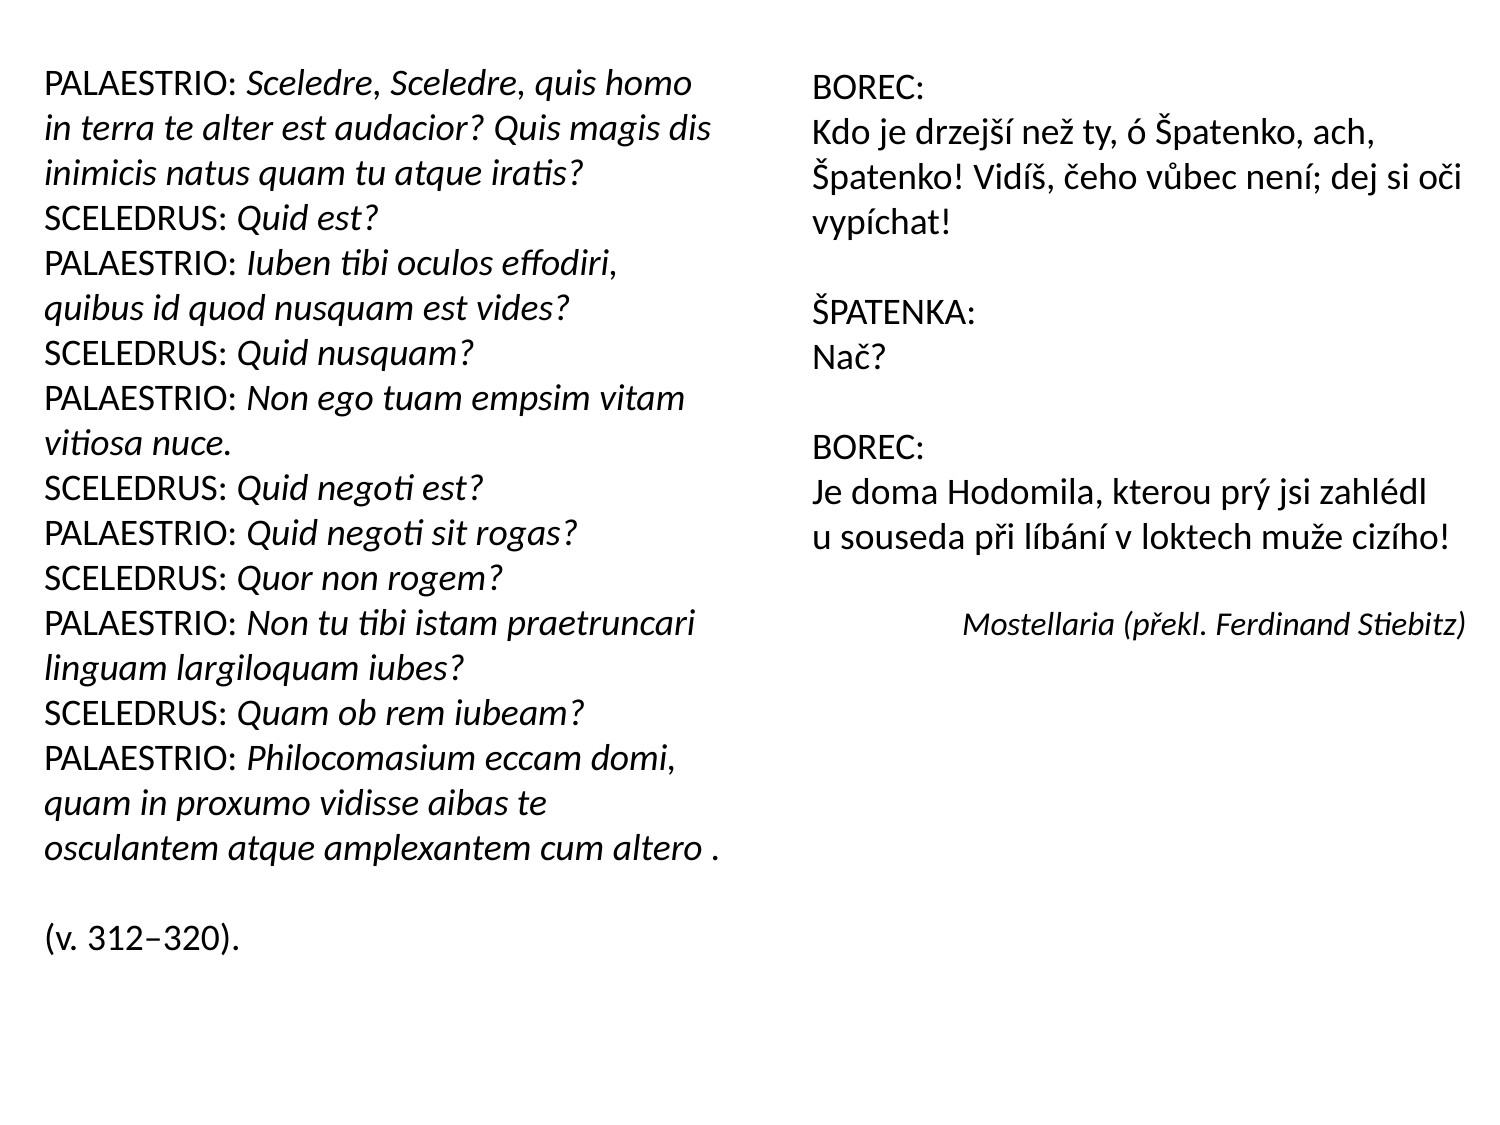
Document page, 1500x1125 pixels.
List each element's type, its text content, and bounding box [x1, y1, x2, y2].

text_box BOREC: Kdo je drzejší než ty, ó Špatenko, ach, Špatenko! Vidíš, čeho vůbec není; dej si oči vypíchat! ŠPATENKA: Nač? BOREC: Je doma Hodomila, kterou prý jsi zahlédl u souseda při líbání v loktech muže cizího! Mostellaria (překl. Ferdinand Stiebitz) [797, 54, 1483, 650]
text_box PALAESTRIO: Sceledre, Sceledre, quis homo in terra te alter est audacior? Quis magis dis inimicis natus quam tu atque iratis? SCELEDRUS: Quid est? PALAESTRIO: Iuben tibi oculos effodiri, quibus id quod nusquam est vides? SCELEDRUS: Quid nusquam? PALAESTRIO: Non ego tuam empsim vitam vitiosa nuce. SCELEDRUS: Quid negoti est? PALAESTRIO: Quid negoti sit rogas? SCELEDRUS: Quor non rogem? PALAESTRIO: Non tu tibi istam praetruncari linguam largiloquam iubes? SCELEDRUS: Quam ob rem iubeam? PALAESTRIO: Philocomasium eccam domi, quam in proxumo vidisse aibas te osculantem atque amplexantem cum altero . (v. 312–320). [29, 50, 739, 966]
